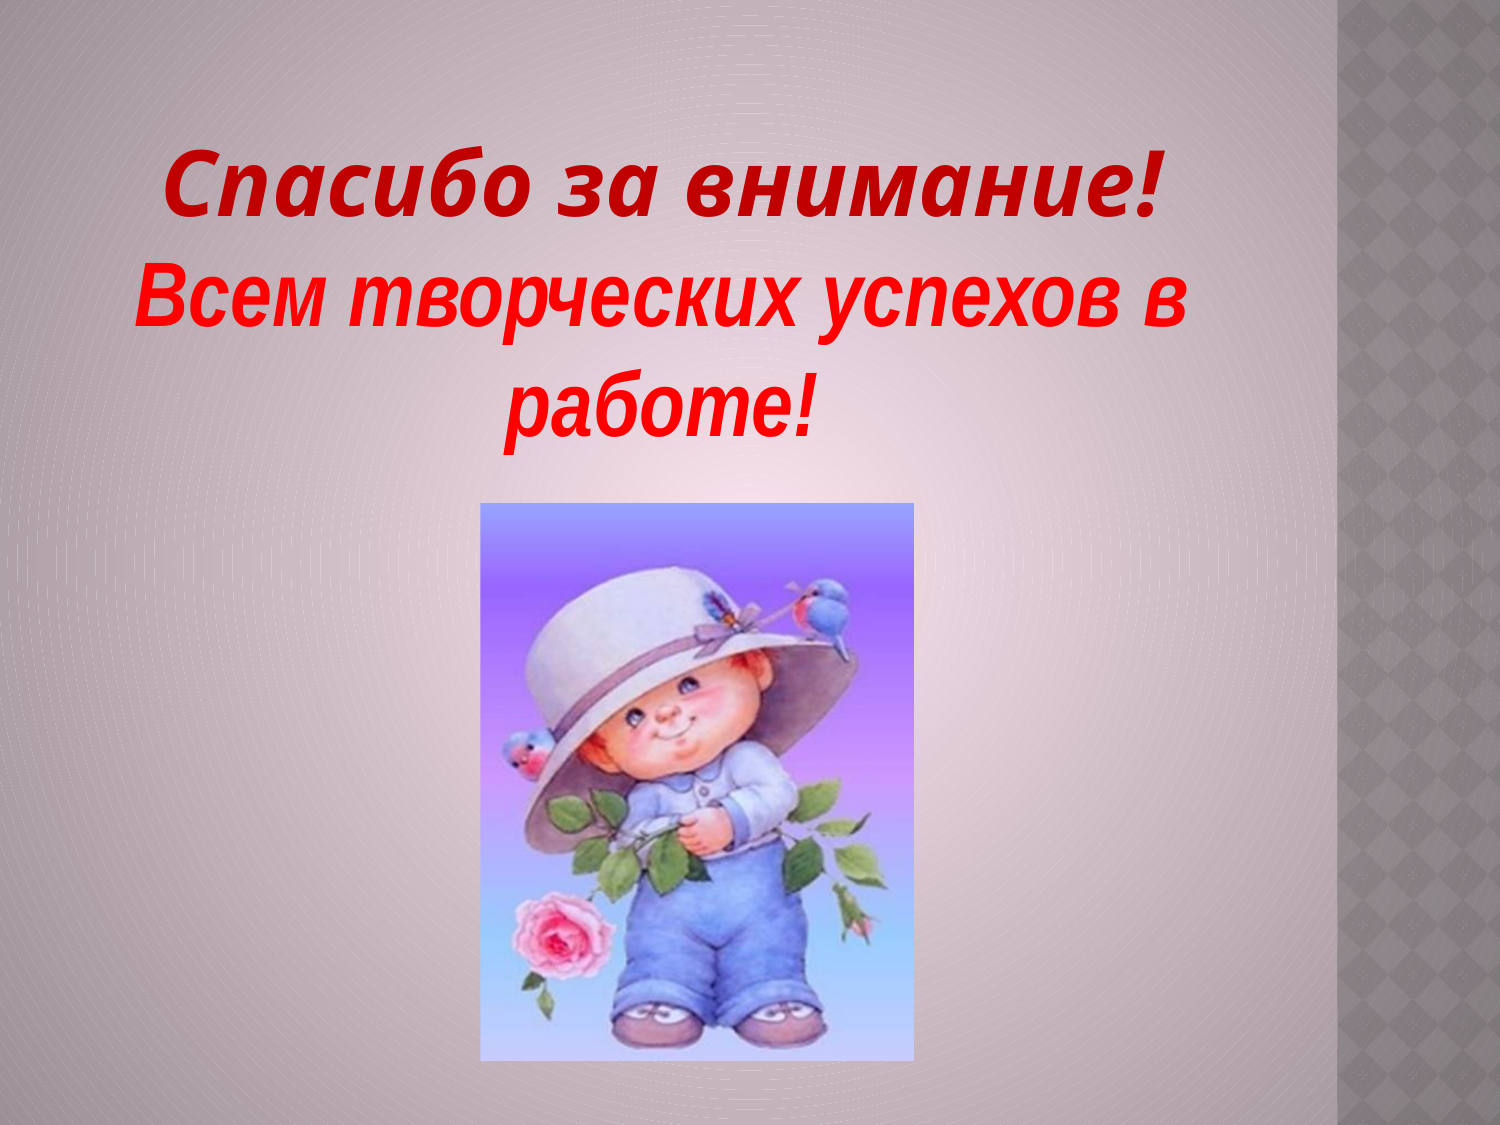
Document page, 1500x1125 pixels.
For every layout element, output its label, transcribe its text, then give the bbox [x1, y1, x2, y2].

text_box Спасибо за внимание! Всем творческих успехов в работе! [117, 117, 1207, 462]
picture [480, 503, 915, 1061]
